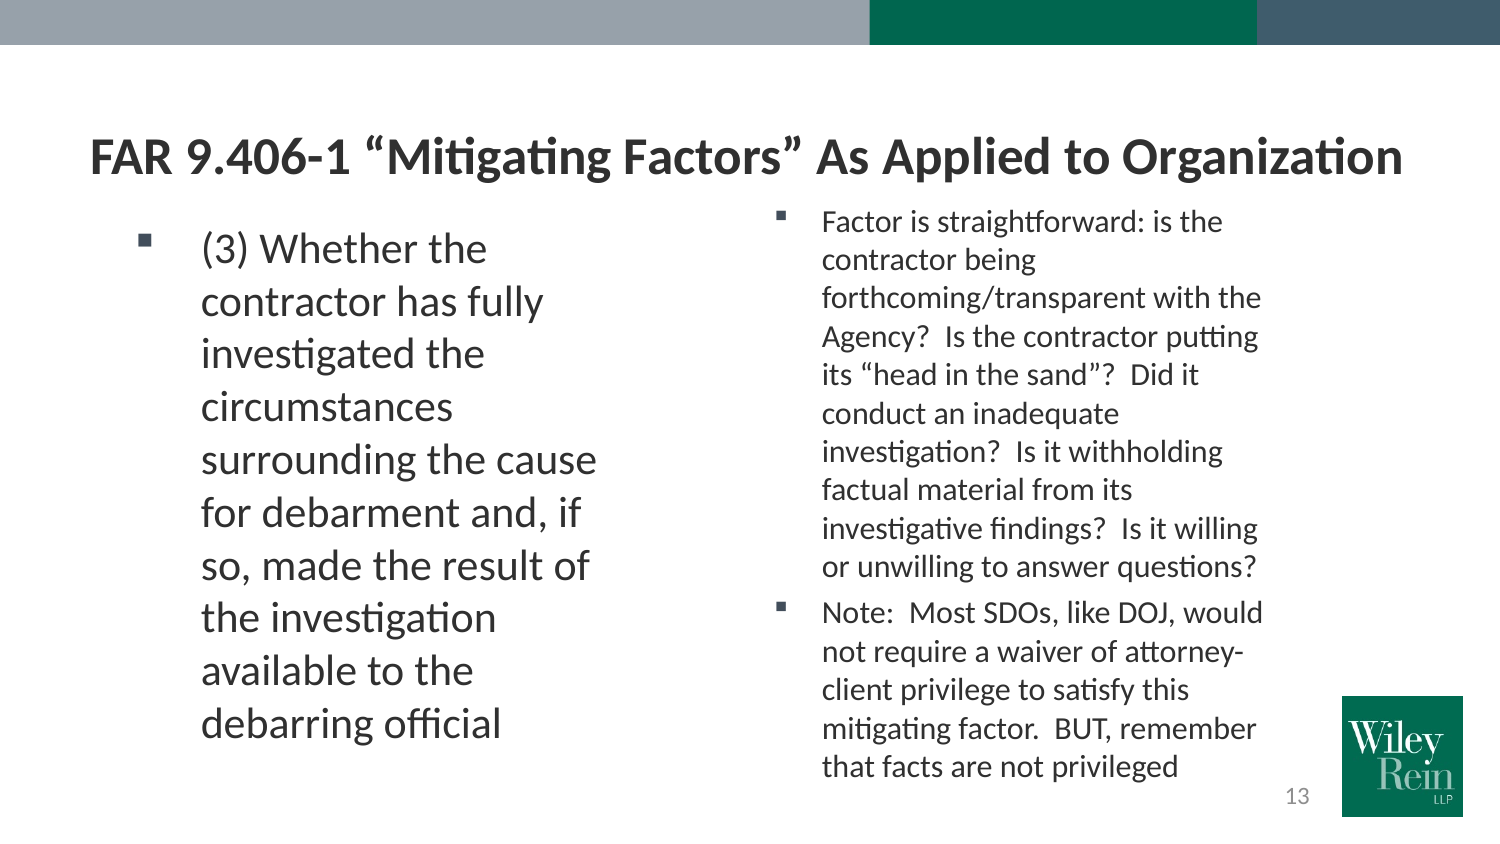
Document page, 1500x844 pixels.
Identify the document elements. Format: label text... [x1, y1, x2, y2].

list (3) Whether the contractor has fully investigated the circumstances surrounding the cause for debarment and, if so, made the result of the investigation available to the debarring official [119, 211, 617, 779]
list Factor is straightforward: is the contractor being forthcoming/transparent with the Agency? Is the contractor putting its “head in the sand”? Did it conduct an inadequate investigation? Is it withholding factual material from its investigative findings? Is it willing or unwilling to answer questions? Note: Most SDOs, like DOJ, would not require a waiver of attorney-client privilege to satisfy this mitigating factor. BUT, remember that facts are not privileged [758, 192, 1308, 799]
title FAR 9.406-1 “Mitigating Factors” As Applied to Organization [75, 77, 1425, 193]
slide_number 13 [1237, 771, 1325, 817]
picture [1342, 696, 1463, 817]
